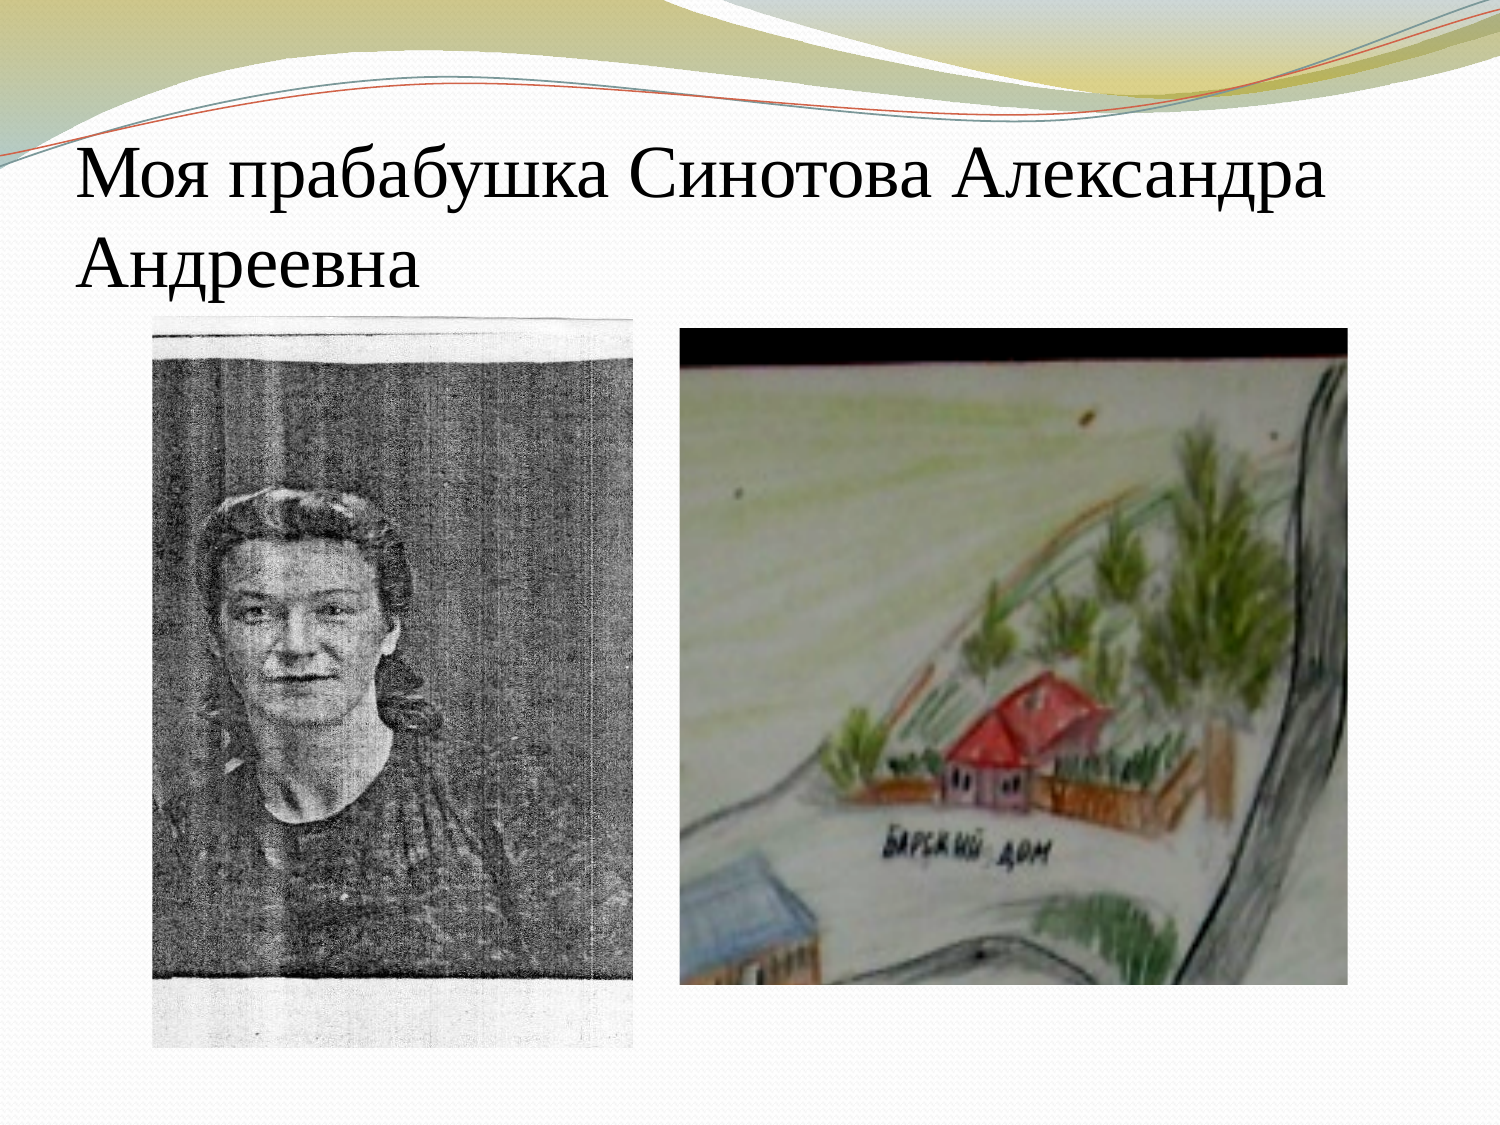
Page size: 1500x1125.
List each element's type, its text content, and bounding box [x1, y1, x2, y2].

title Моя прабабушка Синотова Александра Андреевна [75, 115, 1425, 303]
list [152, 316, 633, 1048]
picture [679, 327, 1348, 985]
